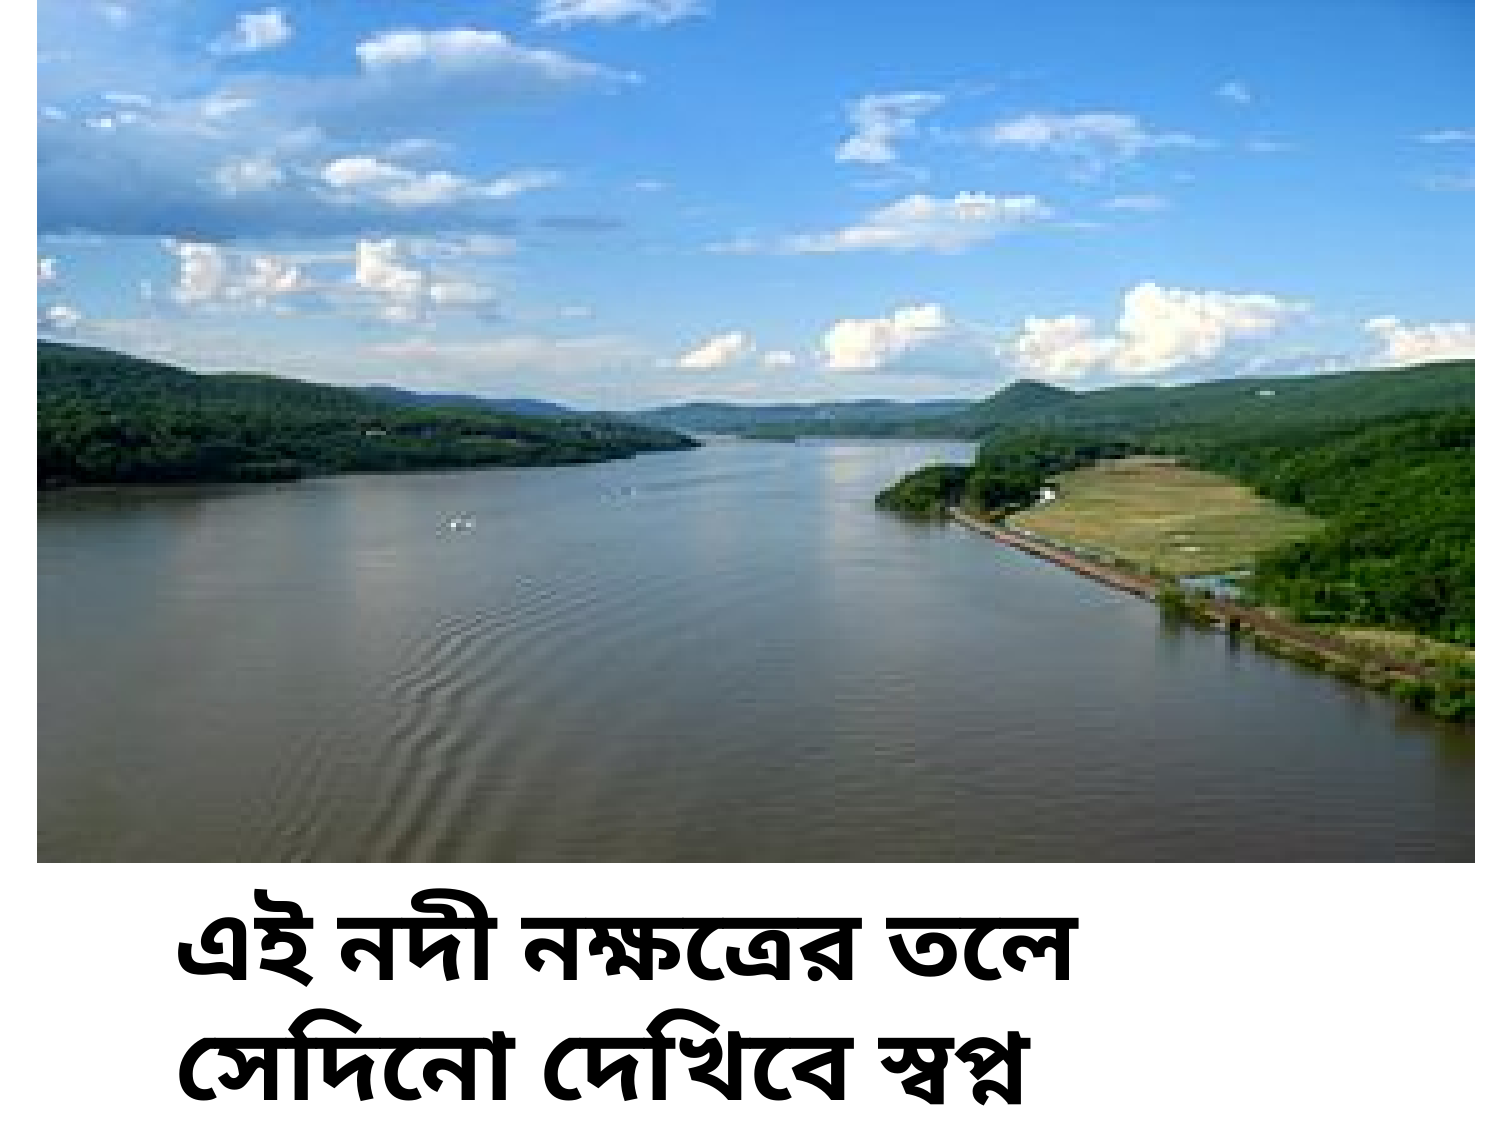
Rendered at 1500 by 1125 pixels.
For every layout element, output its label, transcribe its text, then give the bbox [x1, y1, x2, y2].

picture [37, 0, 1476, 863]
text_box এই নদী নক্ষত্রের তলে সেদিনো দেখিবে স্বপ্ন [160, 873, 1120, 1125]
